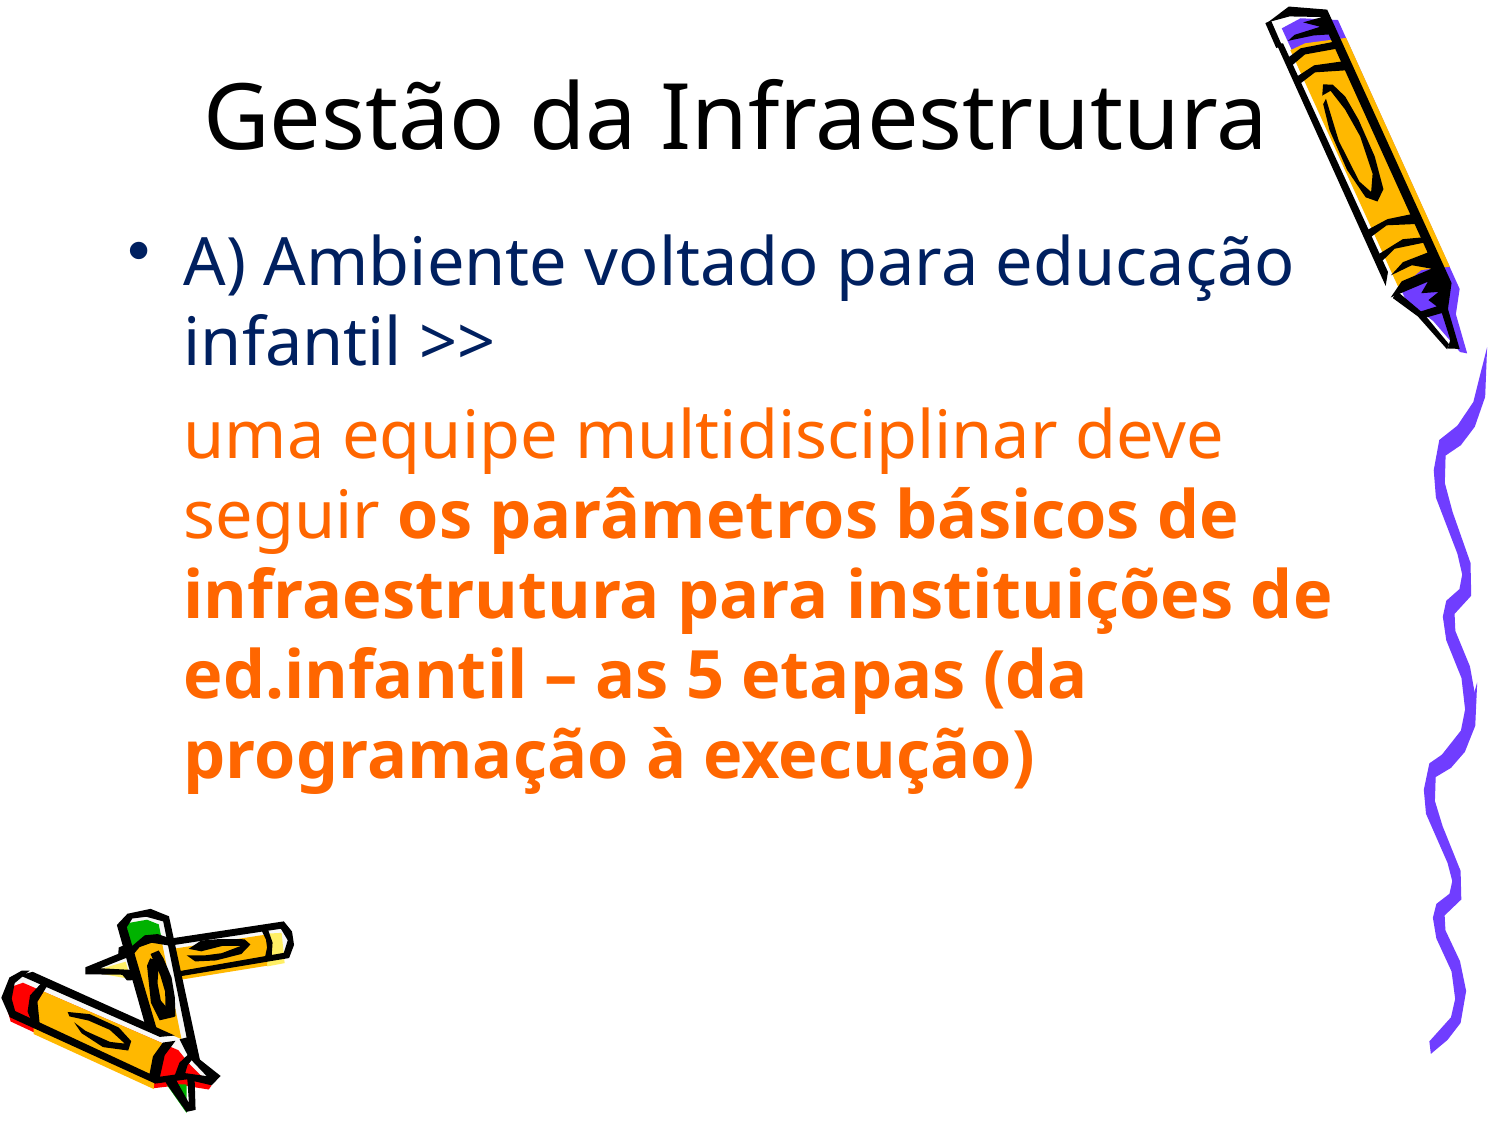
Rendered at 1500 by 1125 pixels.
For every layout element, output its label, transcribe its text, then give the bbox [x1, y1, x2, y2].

list A) Ambiente voltado para educação infantil >> uma equipe multidisciplinar deve seguir os parâmetros básicos de infraestrutura para instituições de ed.infantil – as 5 etapas (da programação à execução) [112, 210, 1376, 901]
title Gestão da Infraestrutura [112, 24, 1360, 176]
